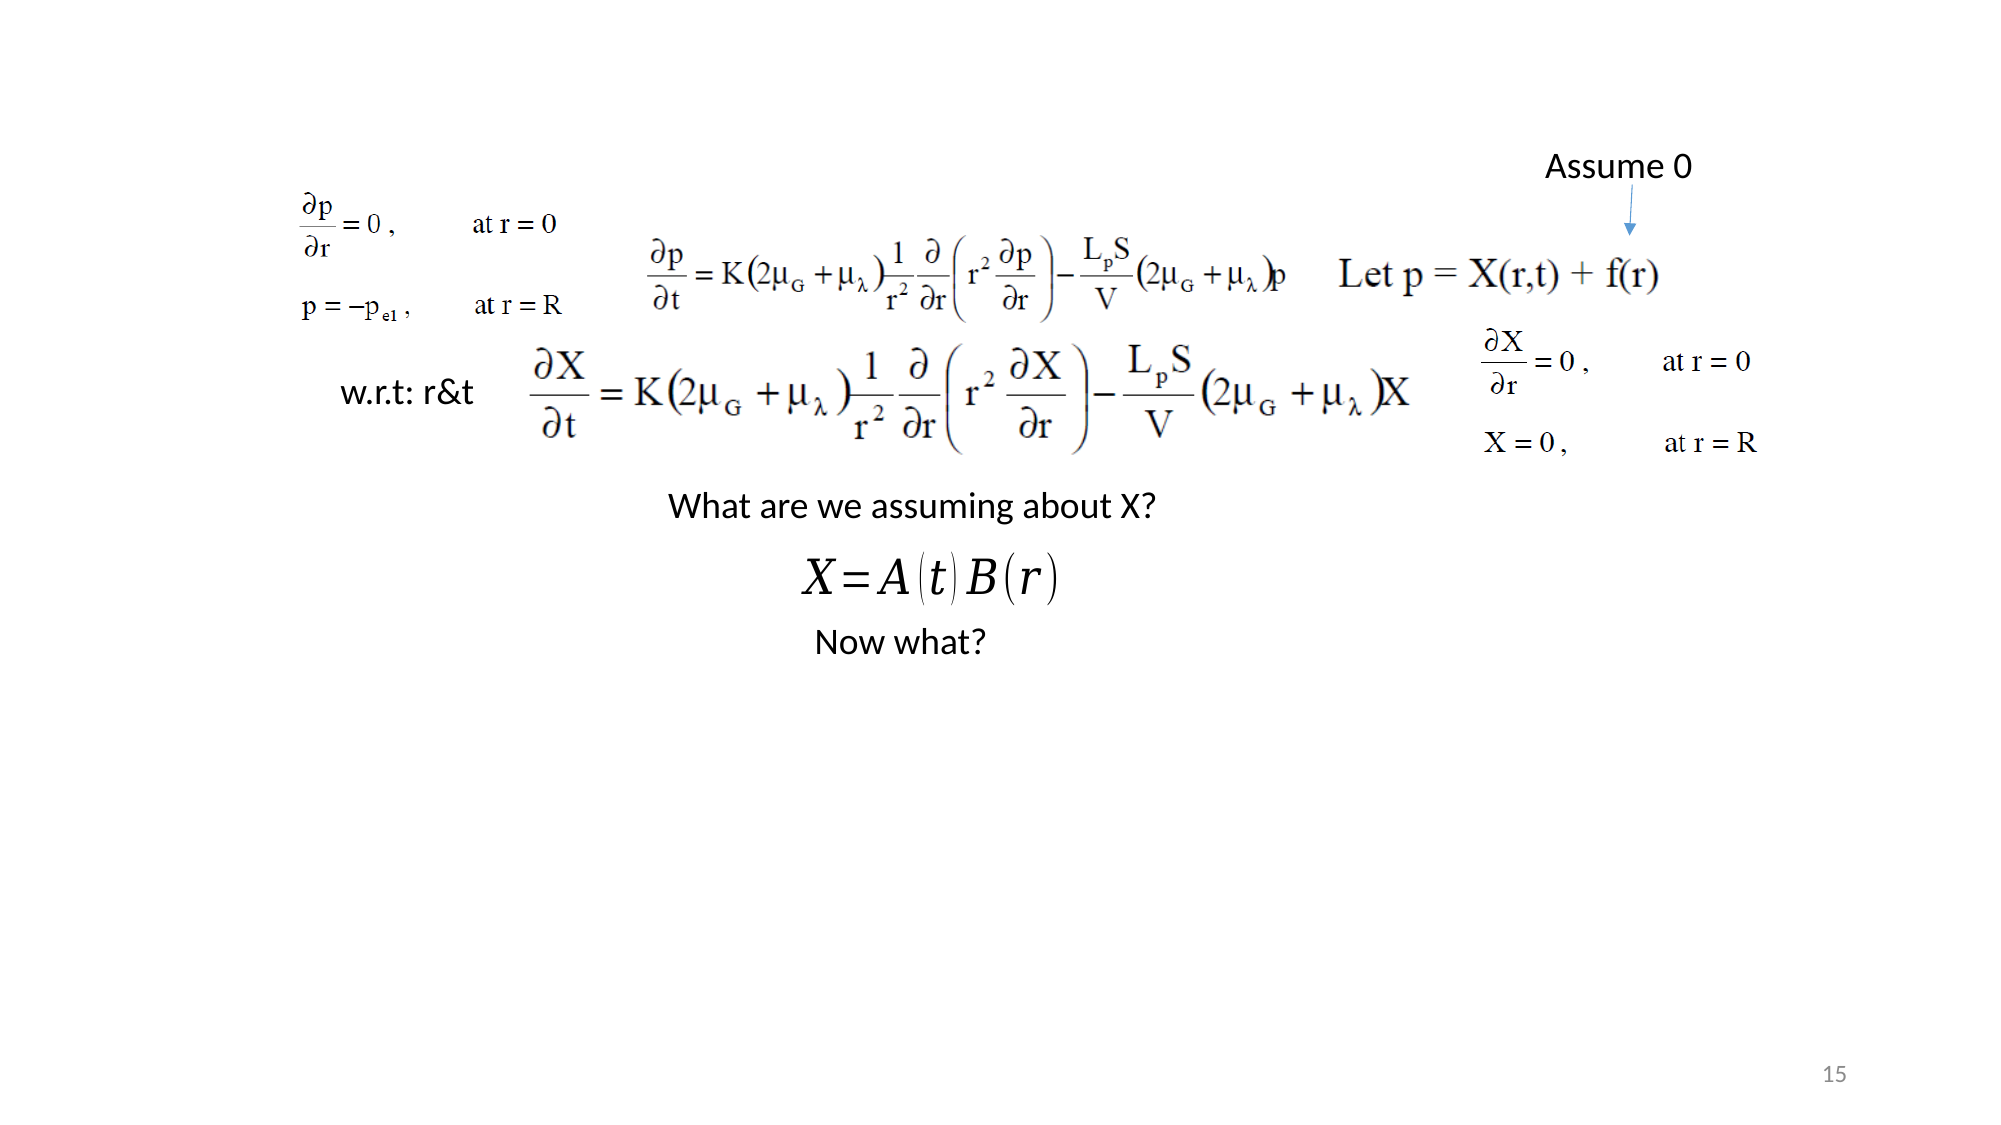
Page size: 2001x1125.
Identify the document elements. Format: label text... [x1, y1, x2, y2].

text_box What are we assuming about X? [653, 473, 1174, 533]
picture [290, 185, 1420, 463]
text_box Now what? [799, 609, 1003, 670]
slide_number 15 [1412, 1042, 1863, 1103]
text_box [1629, 184, 1633, 236]
text_box Assume 0 [1530, 133, 1708, 194]
text_box w.r.t: r&t [325, 359, 490, 420]
picture [1332, 247, 1660, 302]
picture [1454, 318, 1783, 463]
